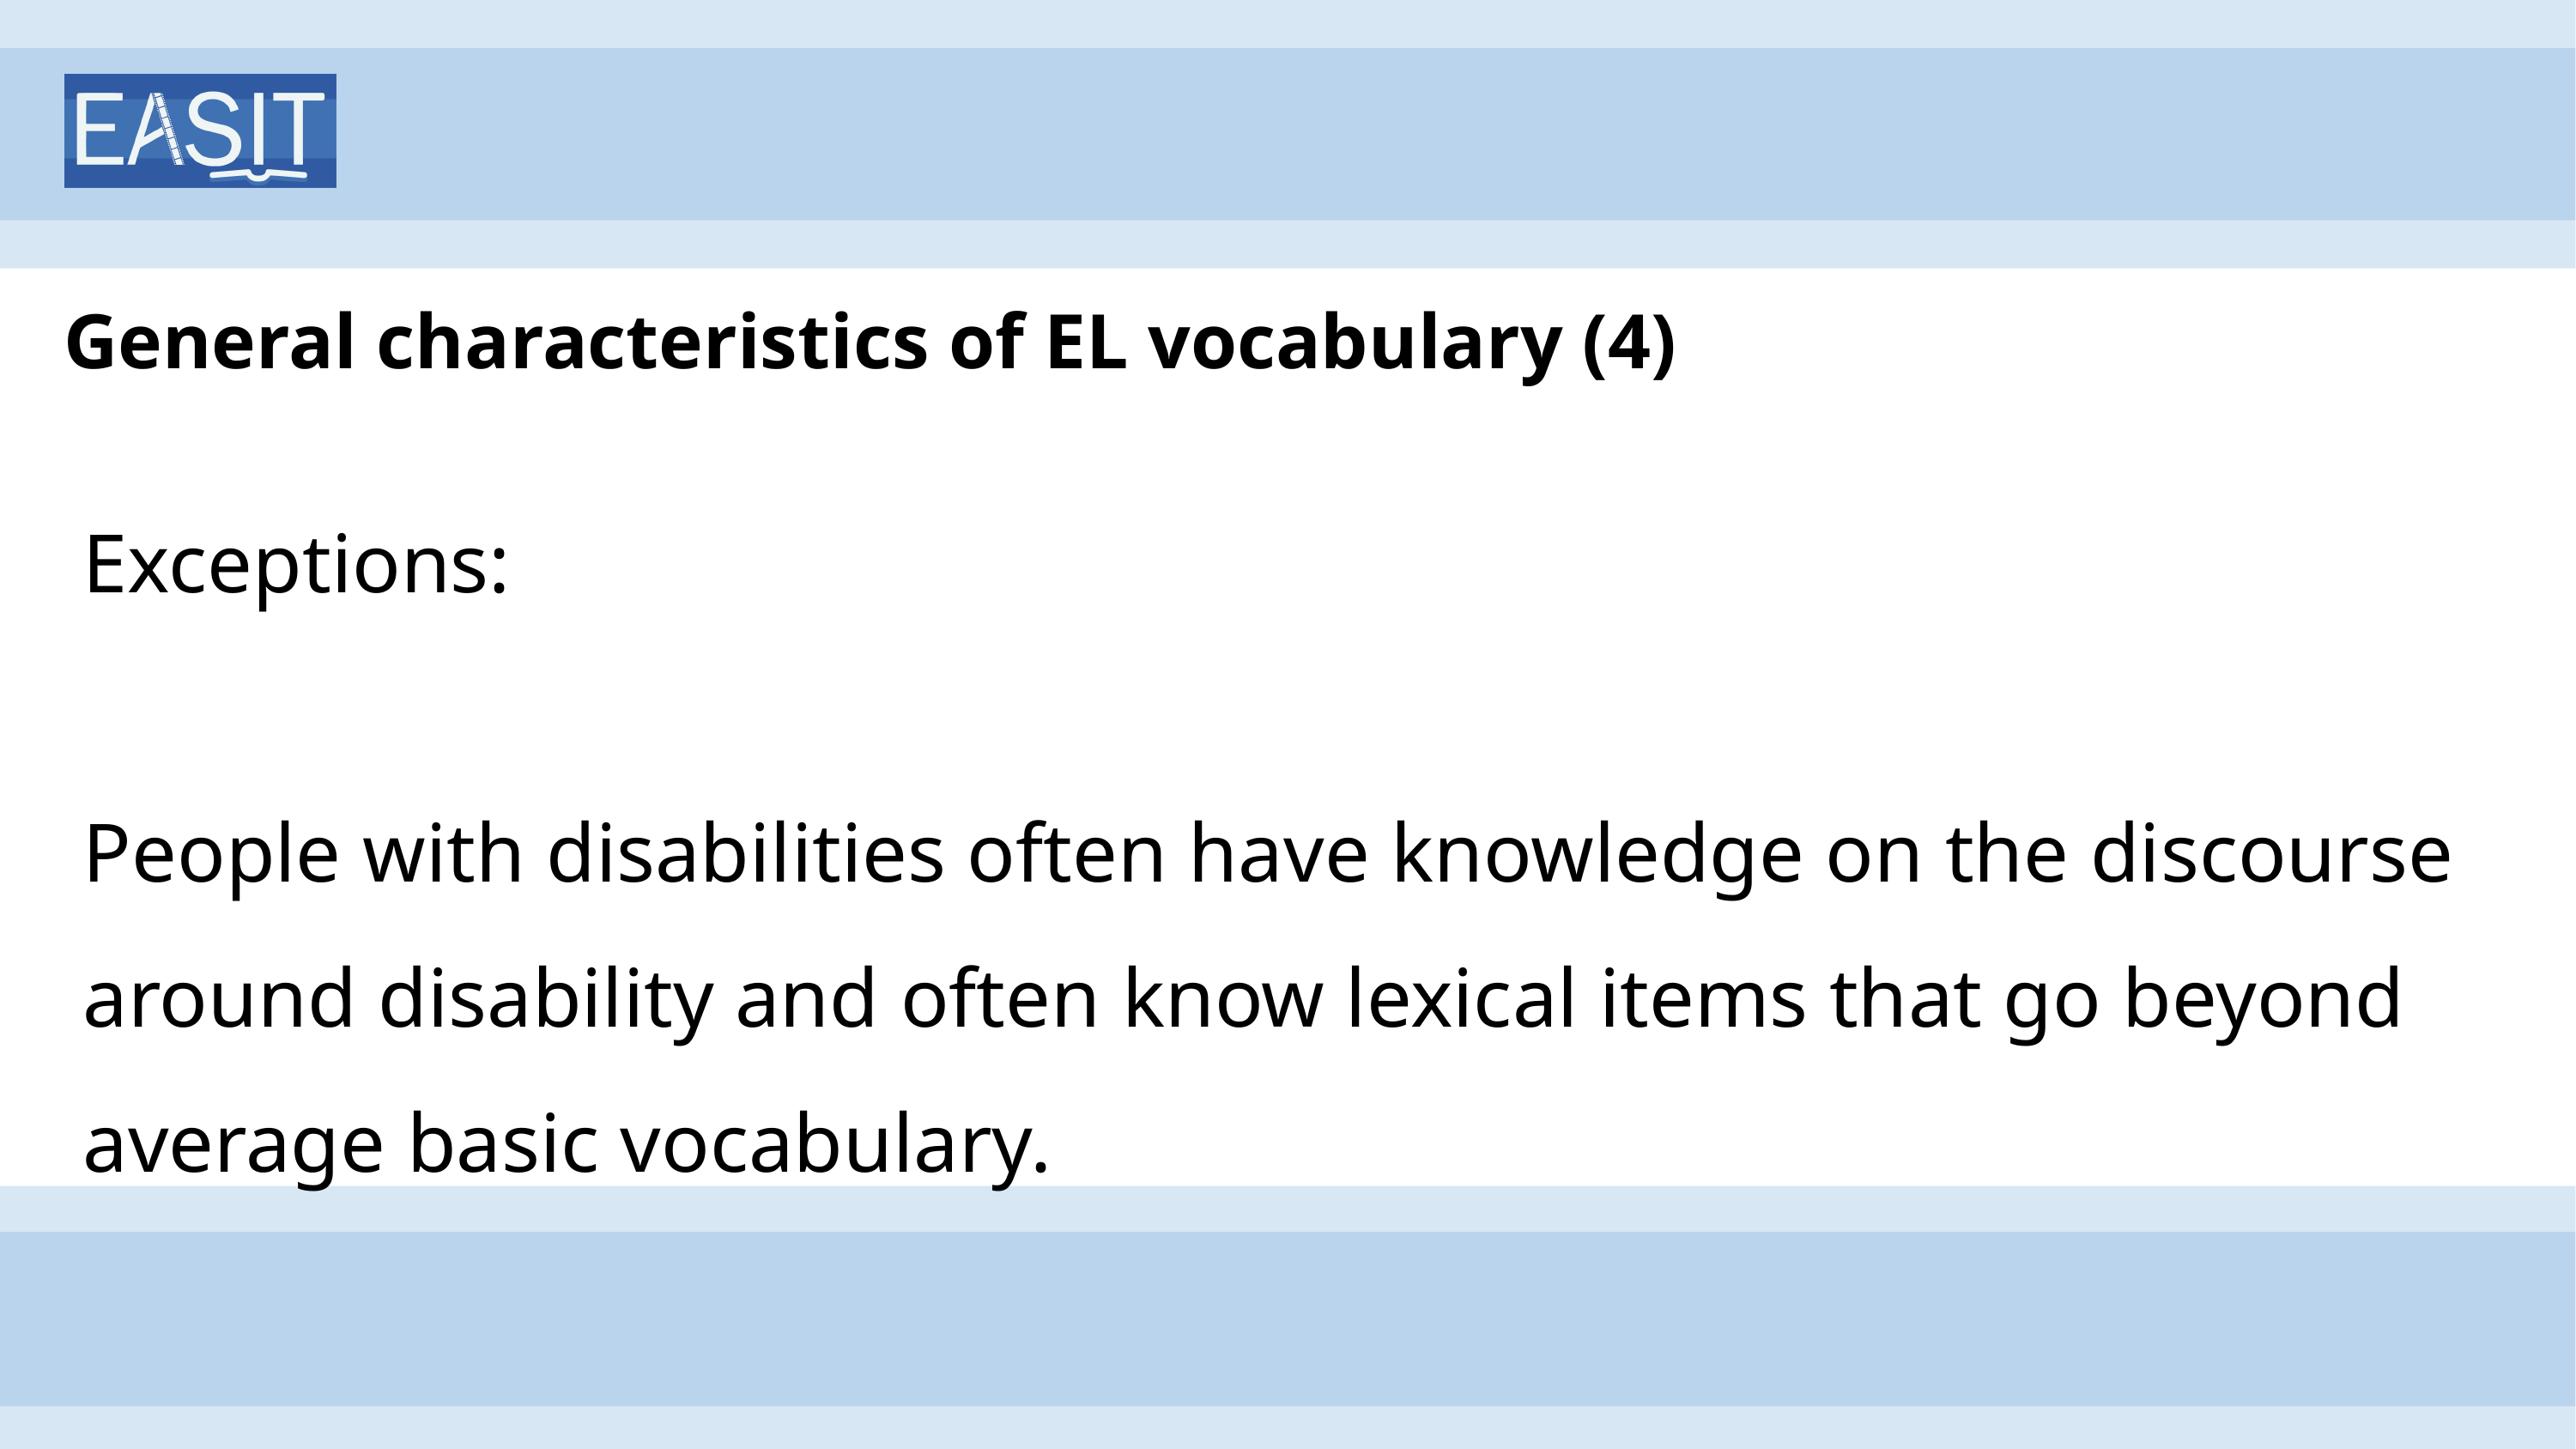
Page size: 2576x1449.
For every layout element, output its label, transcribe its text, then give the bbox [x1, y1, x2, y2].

text_box Exceptions: People with disabilities often have knowledge on the discourse around disability and often know lexical items that go beyond average basic vocabulary. [64, 453, 2494, 1197]
title General characteristics of EL vocabulary (4) [45, 269, 1759, 420]
picture [64, 74, 336, 188]
